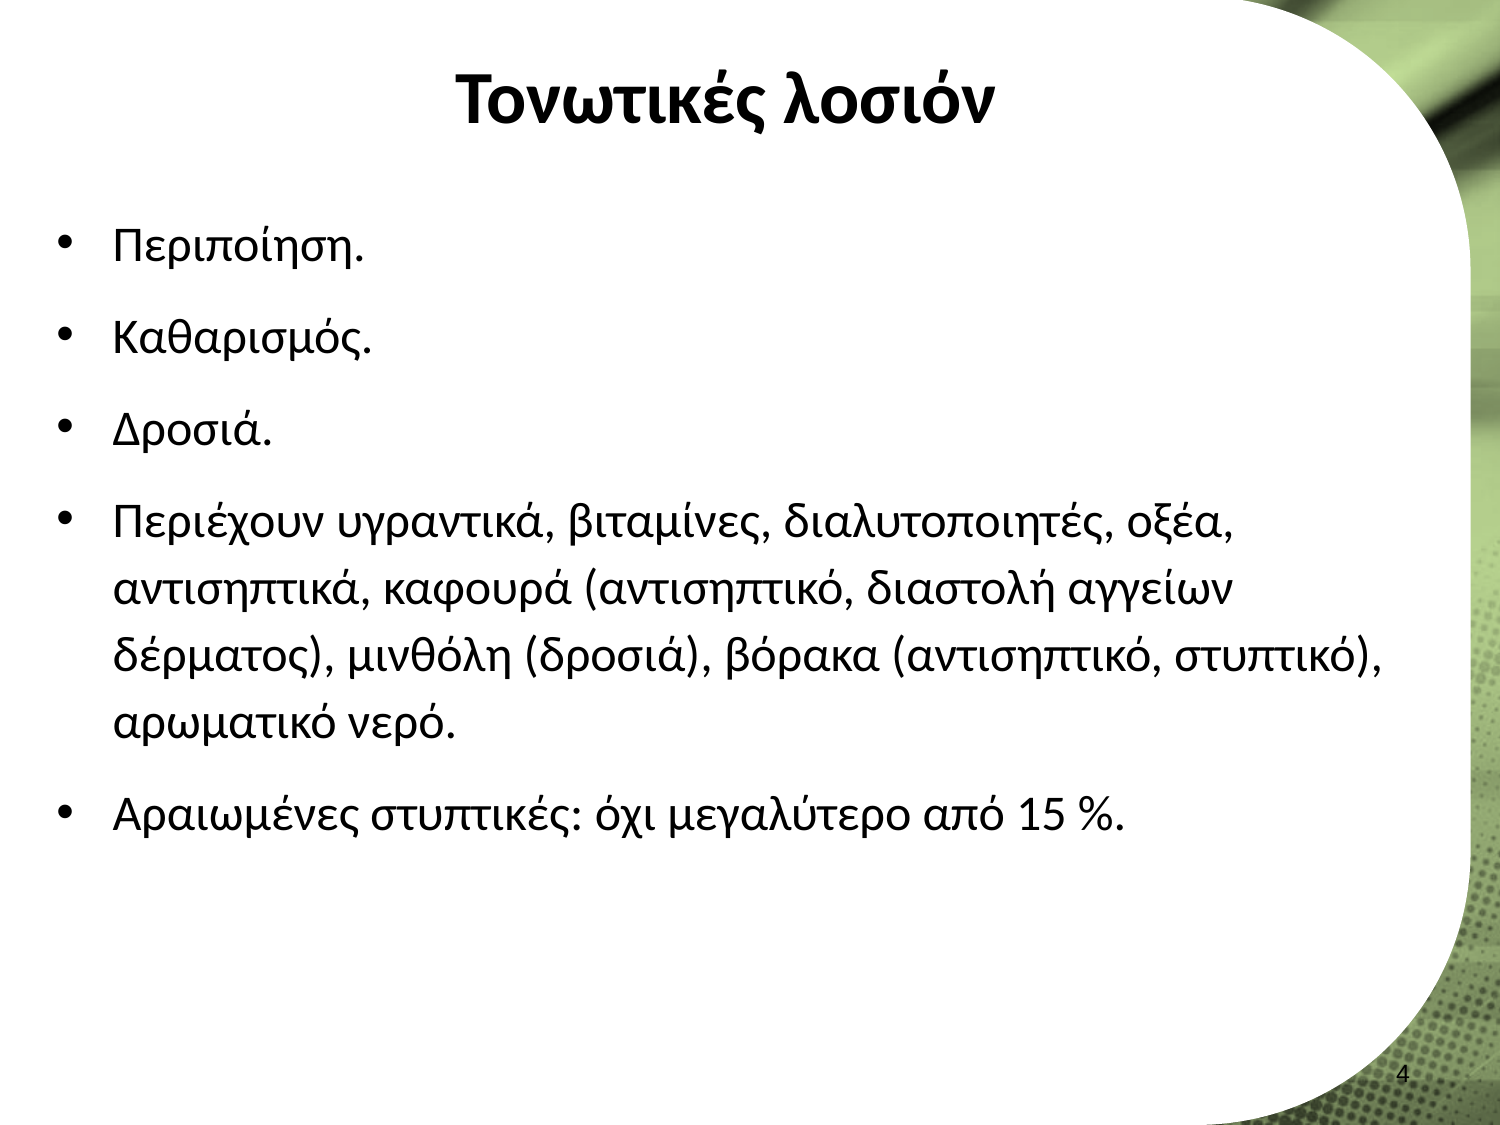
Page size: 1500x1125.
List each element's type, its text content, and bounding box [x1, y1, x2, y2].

list Περιποίηση. Καθαρισμός. Δροσιά. Περιέχουν υγραντικά, βιταμίνες, διαλυτοποιητές, οξέα, αντισηπτικά, καφουρά (αντισηπτικό, διαστολή αγγείων δέρματος), μινθόλη (δροσιά), βόρακα (αντισηπτικό, στυπτικό), αρωματικό νερό. Αραιωμένες στυπτικές: όχι μεγαλύτερο από 15 %. [41, 196, 1412, 1024]
title Τονωτικές λοσιόν [41, 19, 1412, 169]
slide_number 3 [1074, 1042, 1425, 1103]
